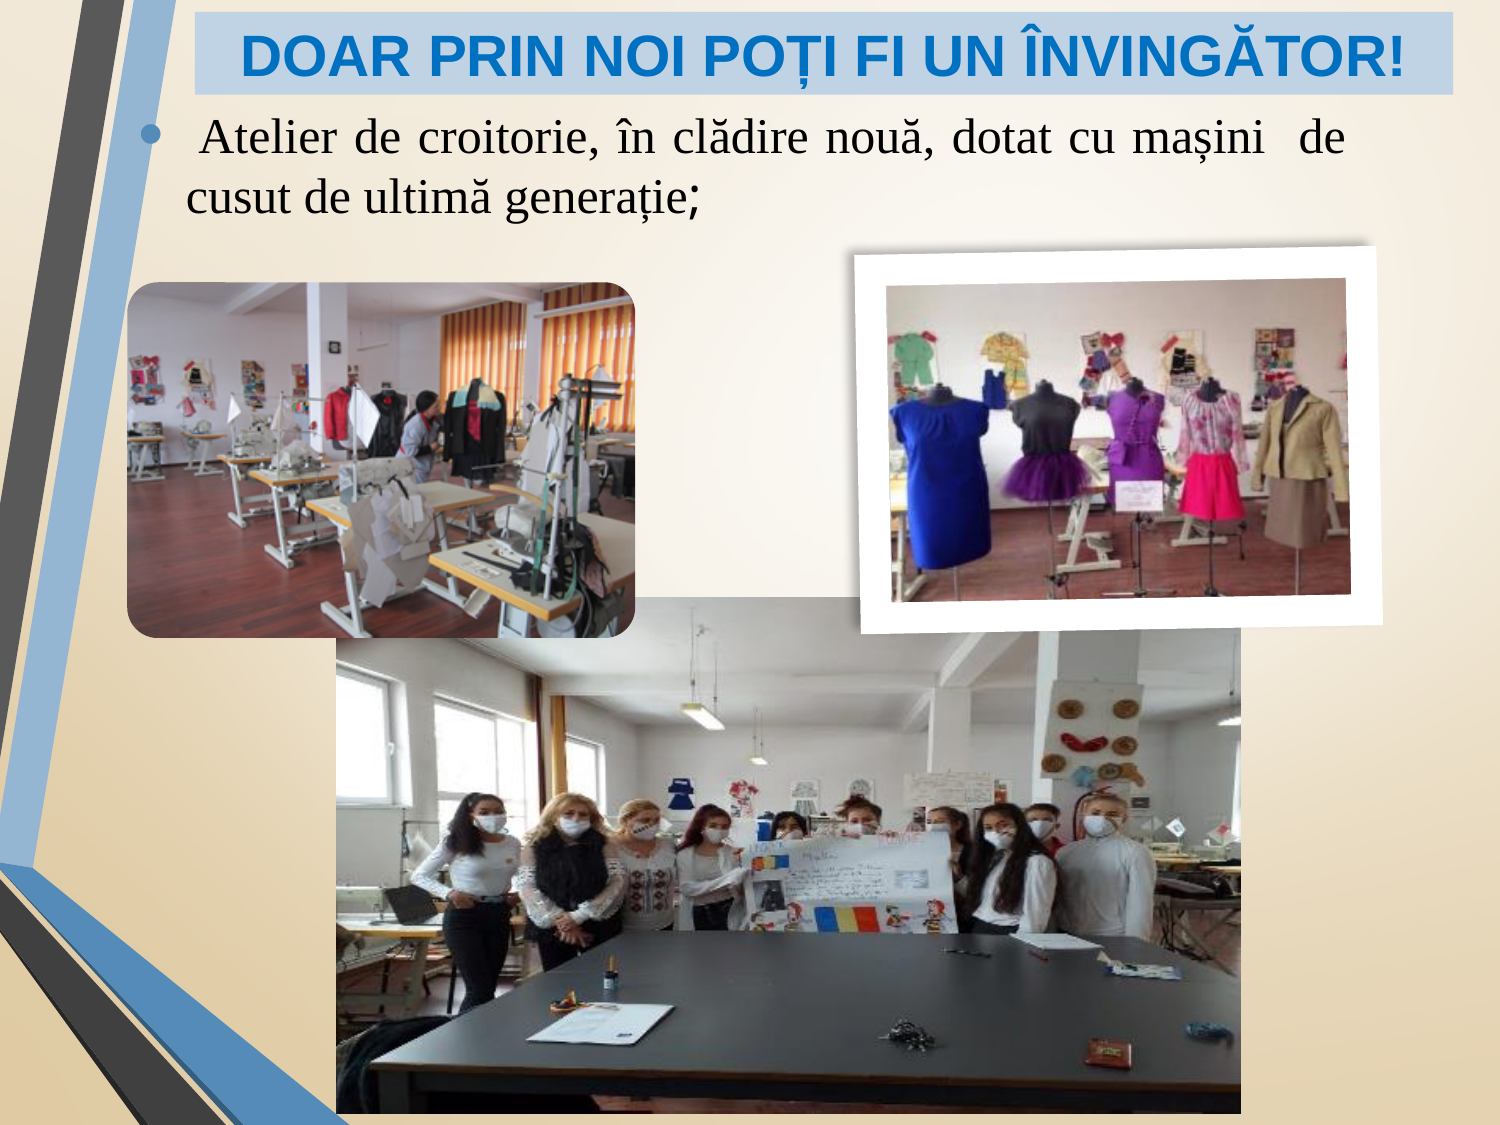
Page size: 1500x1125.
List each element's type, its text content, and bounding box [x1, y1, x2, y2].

text_box DOAR PRIN NOI POȚI FI UN ÎNVINGĂTOR! [194, 11, 1454, 95]
picture [126, 278, 1351, 1114]
list Atelier de croitorie, în clădire nouă, dotat cu mașini de cusut de ultimă generație; [123, 50, 1362, 277]
